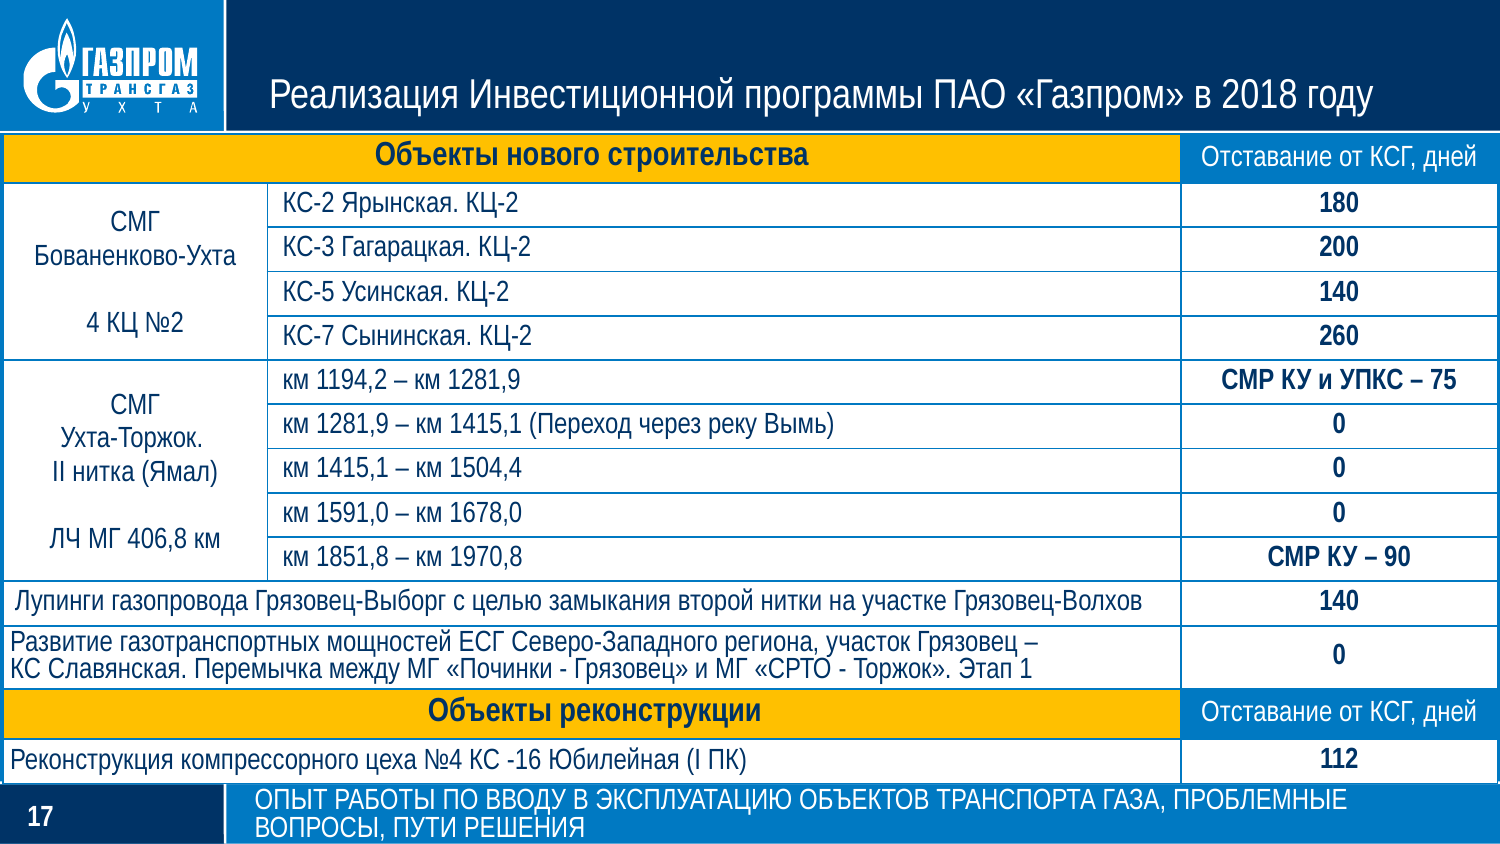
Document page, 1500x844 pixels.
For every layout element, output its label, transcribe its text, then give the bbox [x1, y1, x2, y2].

table_cell 200 [1182, 228, 1497, 271]
table_header Отставание от КСГ, дней [1182, 135, 1497, 182]
table_cell 140 [1182, 582, 1497, 625]
table_cell 260 [1182, 317, 1497, 359]
table_cell КС-3 Гагарацкая. КЦ-2 [268, 228, 1180, 271]
table_cell СМГ Бованенково-Ухта 4 КЦ №2 [4, 184, 267, 359]
list Опыт работы по вводу в эксплуатацию объектов транспорта газа, проблемные вопросы, пути решения [254, 797, 1456, 833]
table_cell км 1415,1 – км 1504,4 [268, 449, 1180, 492]
table_cell КС-5 Усинская. КЦ-2 [268, 272, 1180, 315]
table_header Объекты нового строительства [4, 135, 1180, 182]
table_cell 112 [1182, 740, 1497, 783]
table_cell КС-7 Сынинская. КЦ-2 [268, 317, 1180, 359]
table_cell КС-2 Ярынская. КЦ-2 [268, 184, 1180, 226]
table_cell 0 [1182, 494, 1497, 536]
table_cell км 1591,0 – км 1678,0 [268, 494, 1180, 536]
table_cell км 1851,8 – км 1970,8 [268, 538, 1180, 580]
table_cell 0 [1182, 627, 1497, 688]
table_cell 0 [1182, 449, 1497, 492]
table_cell Отставание от КСГ, дней [1182, 690, 1497, 738]
table_cell Реконструкция компрессорного цеха №4 КС -16 Юбилейная (I ПК) [4, 740, 1180, 783]
table_cell 180 [1182, 184, 1497, 226]
table_cell км 1281,9 – км 1415,1 (Переход через реку Вымь) [268, 405, 1180, 448]
table_cell Объекты реконструкции [4, 690, 1180, 738]
table_cell км 1194,2 – км 1281,9 [268, 361, 1180, 403]
table_cell 0 [1182, 405, 1497, 448]
table_cell Развитие газотранспортных мощностей ЕСГ Северо-Западного региона, участок Грязовец – КС Славянская. Перемычка между МГ «Починки - Грязовец» и МГ «СРТО - Торжок». Этап 1 [4, 627, 1180, 688]
table_cell СМР КУ – 90 [1182, 538, 1497, 580]
text_box Реализация Инвестиционной программы ПАО «Газпром» в 2018 году [254, 12, 1456, 121]
table_cell 140 [1182, 272, 1497, 315]
table_cell Лупинги газопровода Грязовец-Выборг с целью замыкания второй нитки на участке Грязовец-Волхов [4, 582, 1180, 625]
table_cell СМГ Ухта-Торжок. II нитка (Ямал) ЛЧ МГ 406,8 км [4, 361, 267, 580]
table_cell СМР КУ и УПКС – 75 [1182, 361, 1497, 403]
